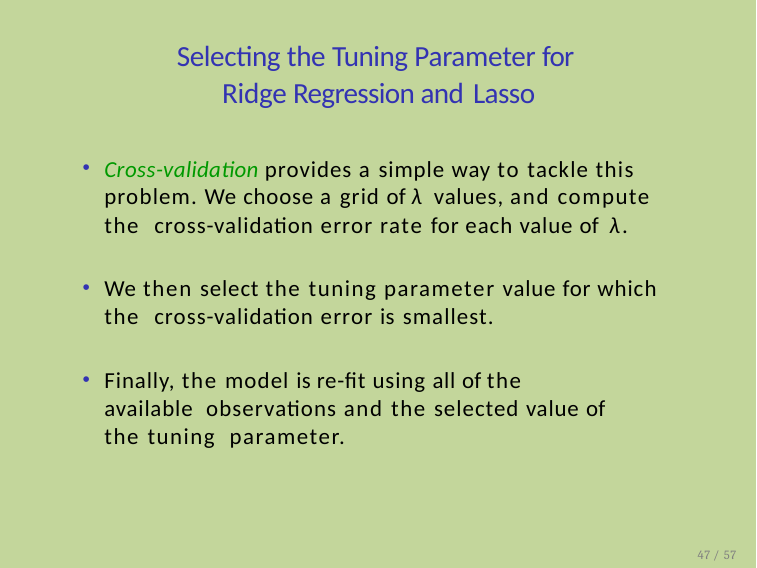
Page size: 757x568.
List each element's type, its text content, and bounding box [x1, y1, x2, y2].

text_box Selecting the Tuning Parameter for Ridge Regression and Lasso Cross-validation provides a simple way to tackle this problem. We choose a grid of λ values, and compute the cross-validation error rate for each value of λ. We then select the tuning parameter value for which the cross-validation error is smallest. Finally, the model is re-fit using all of the available observations and the selected value of the tuning parameter. [35, 34, 721, 449]
slide_number 47 / 57 [691, 548, 743, 568]
